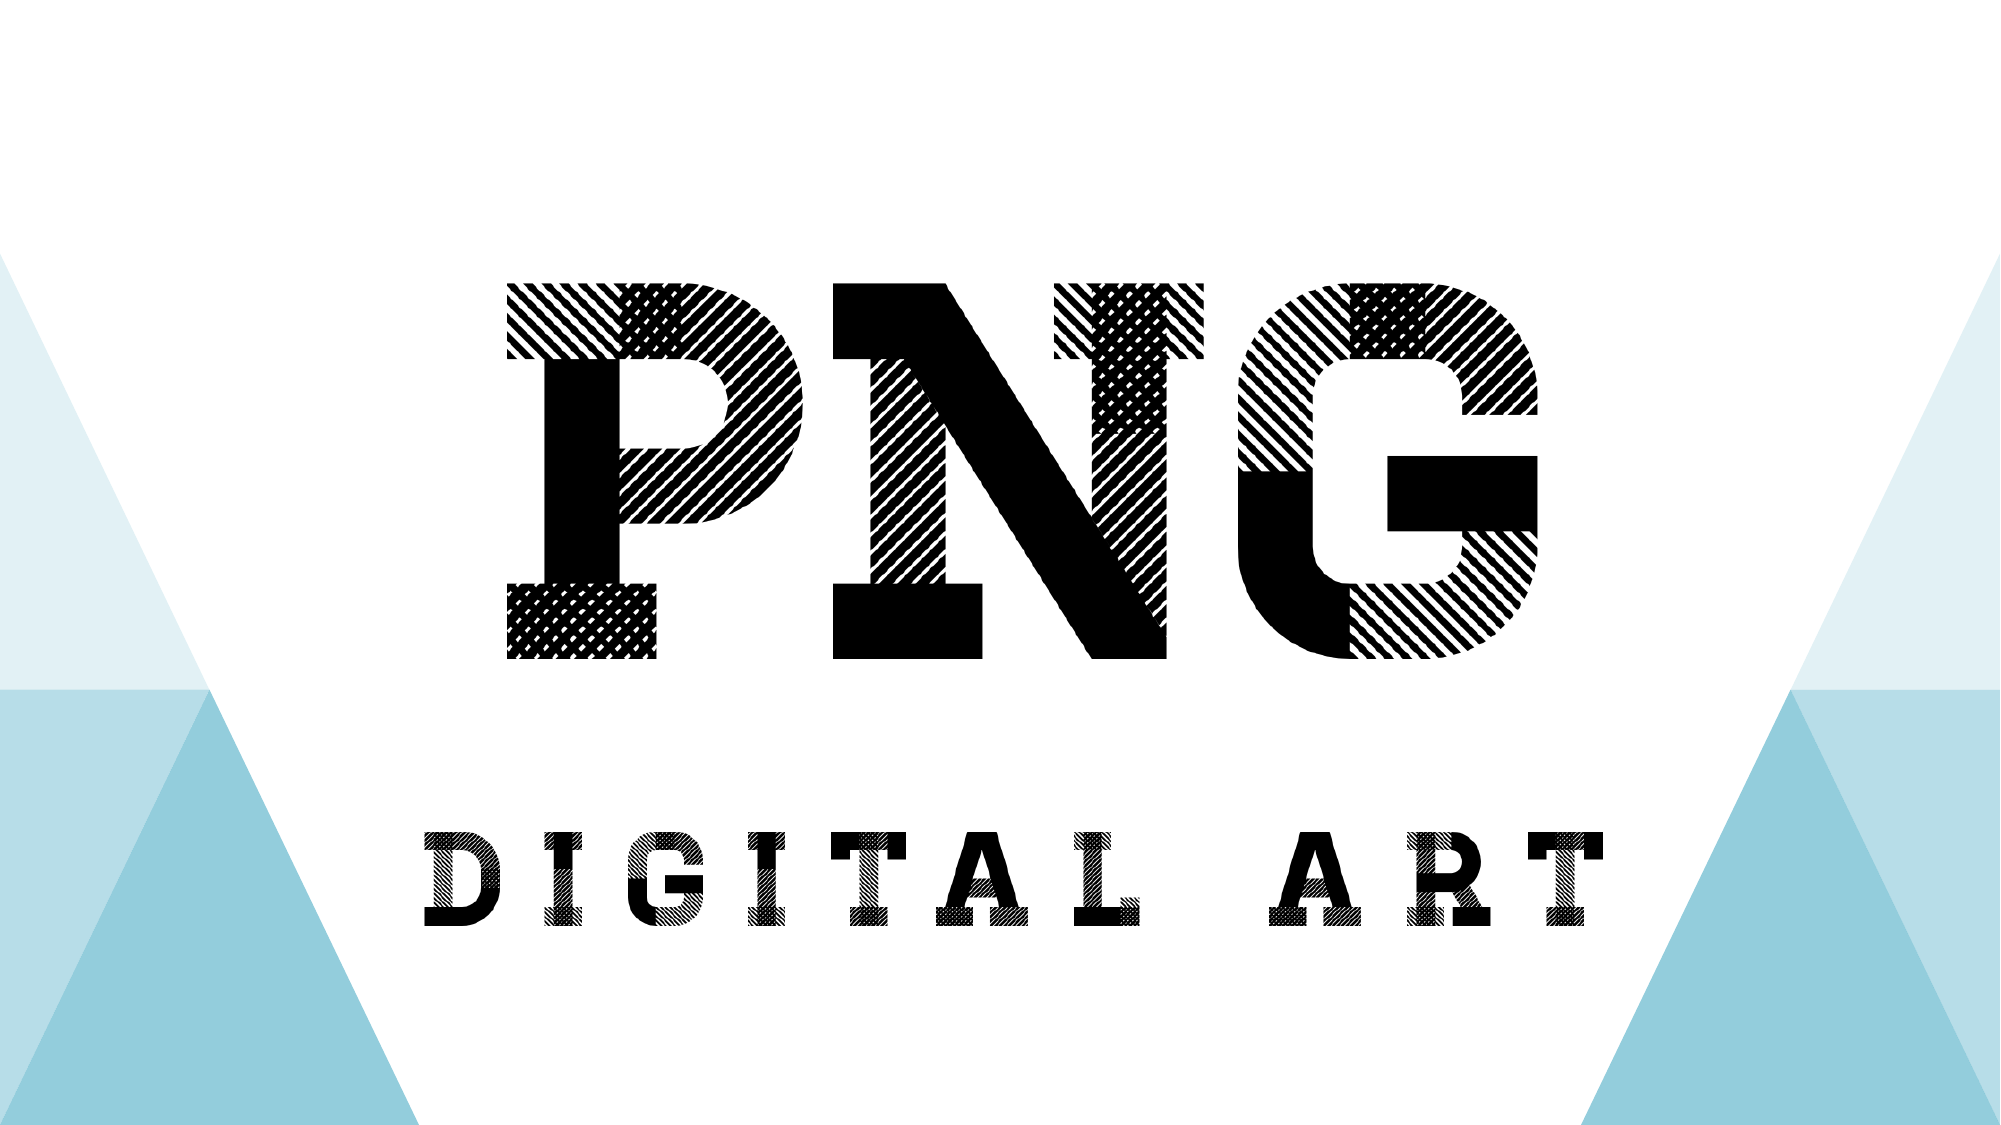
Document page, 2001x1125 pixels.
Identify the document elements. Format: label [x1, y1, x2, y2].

text_box [1354, 479, 2000, 899]
text_box [0, 479, 646, 899]
picture [185, 0, 1889, 1125]
